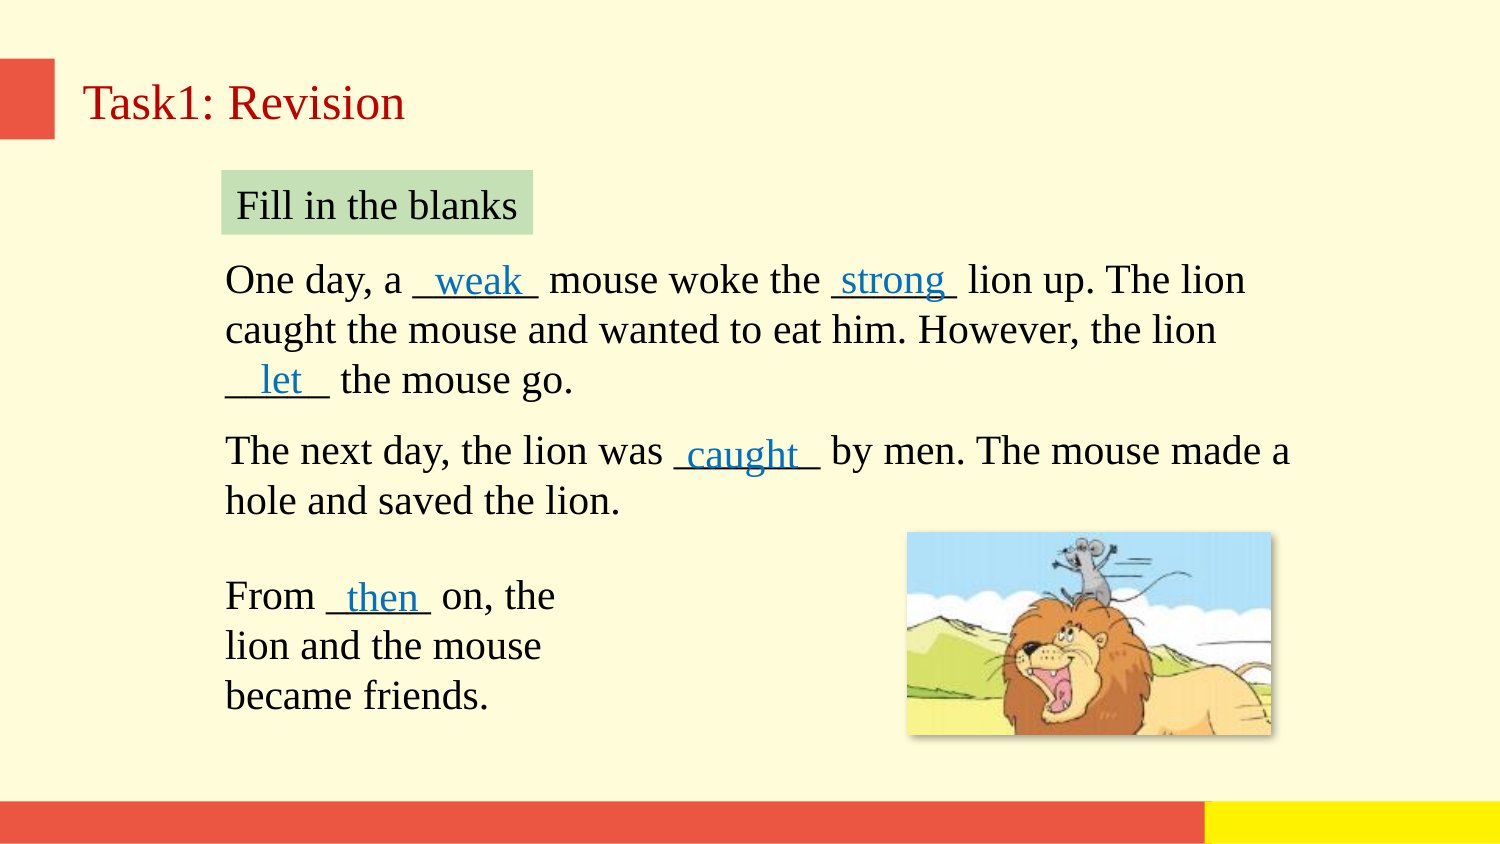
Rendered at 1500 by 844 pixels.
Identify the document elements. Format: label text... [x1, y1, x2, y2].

text_box One day, a ______ mouse woke the ______ lion up. The lion caught the mouse and wanted to eat him. However, the lion _____ the mouse go. The next day, the lion was _______ by men. The mouse made a hole and saved the lion. [210, 244, 1317, 531]
text_box Task1: Revision [67, 62, 437, 138]
text_box Fill in the blanks [221, 170, 534, 235]
text_box weak [420, 246, 562, 311]
text_box strong [826, 244, 968, 310]
text_box then [332, 562, 474, 627]
picture [907, 531, 1271, 735]
text_box caught [672, 419, 841, 485]
text_box From _____ on, the lion and the mouse became friends. [210, 560, 645, 726]
text_box let [245, 344, 388, 410]
